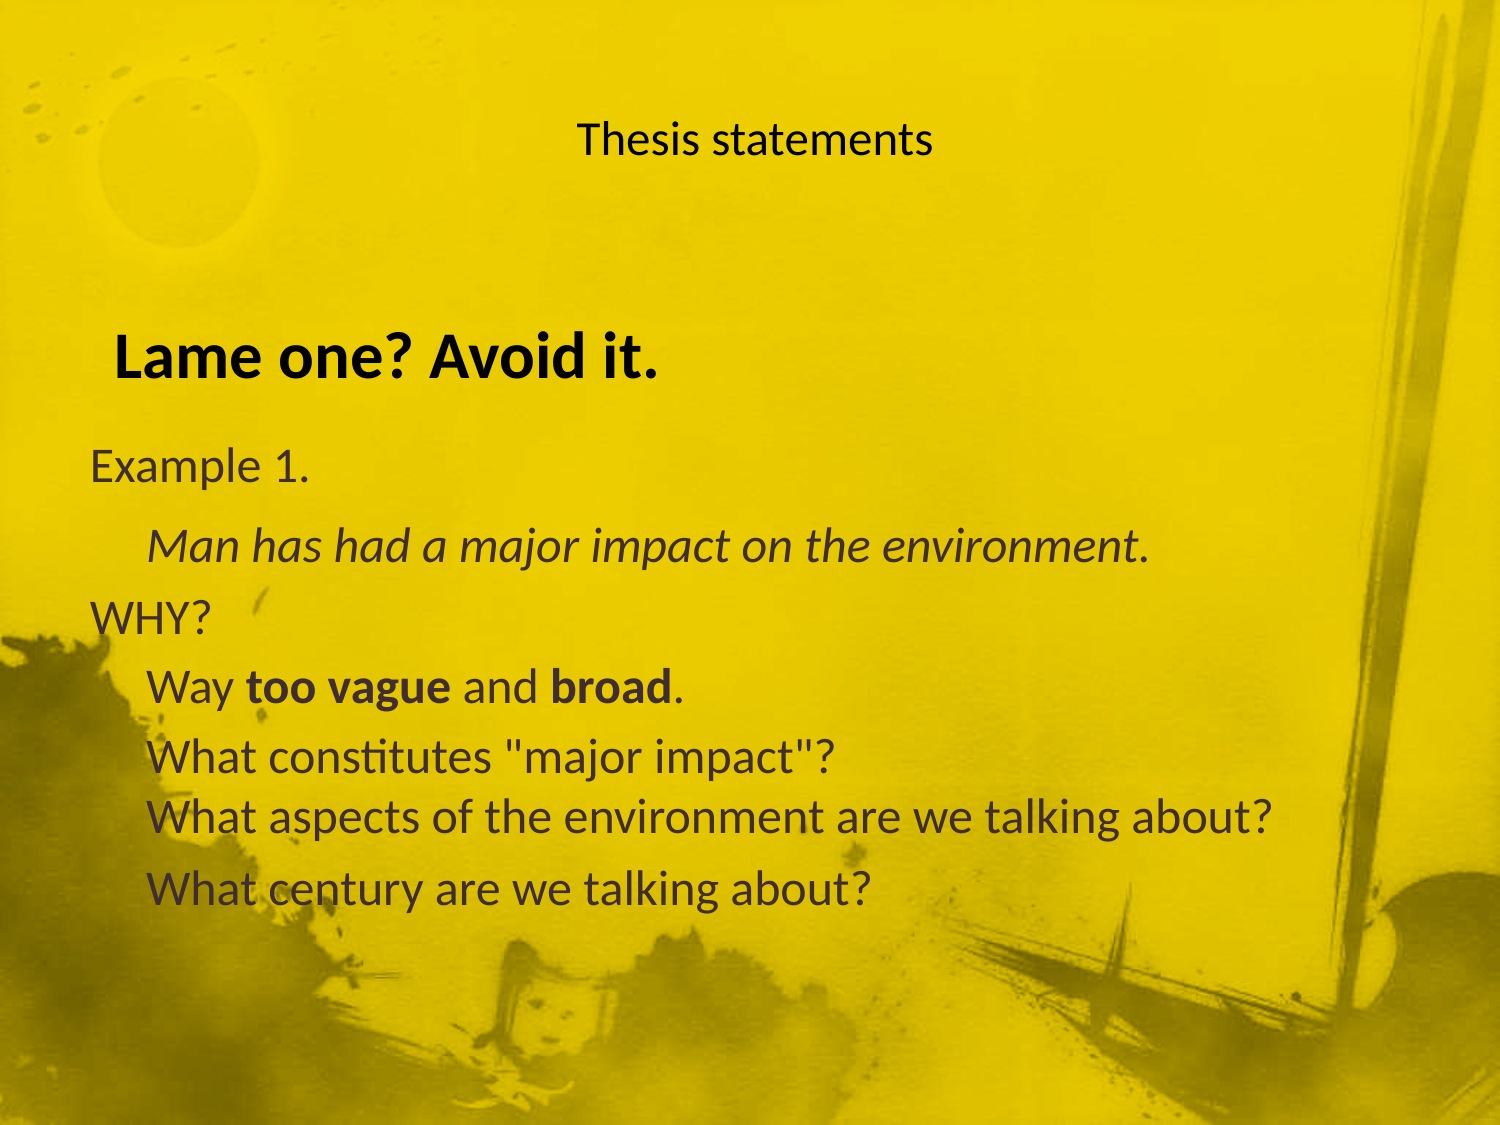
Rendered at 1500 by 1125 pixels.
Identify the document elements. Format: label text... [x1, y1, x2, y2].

text_box Lame one? Avoid it. [99, 304, 1003, 399]
title Thesis statements [75, 45, 1425, 233]
list Example 1. Man has had a major impact on the environment. WHY? Way too vague and broad. What constitutes "major impact"? What aspects of the environment are we talking about? What century are we talking about? [75, 425, 1438, 1005]
